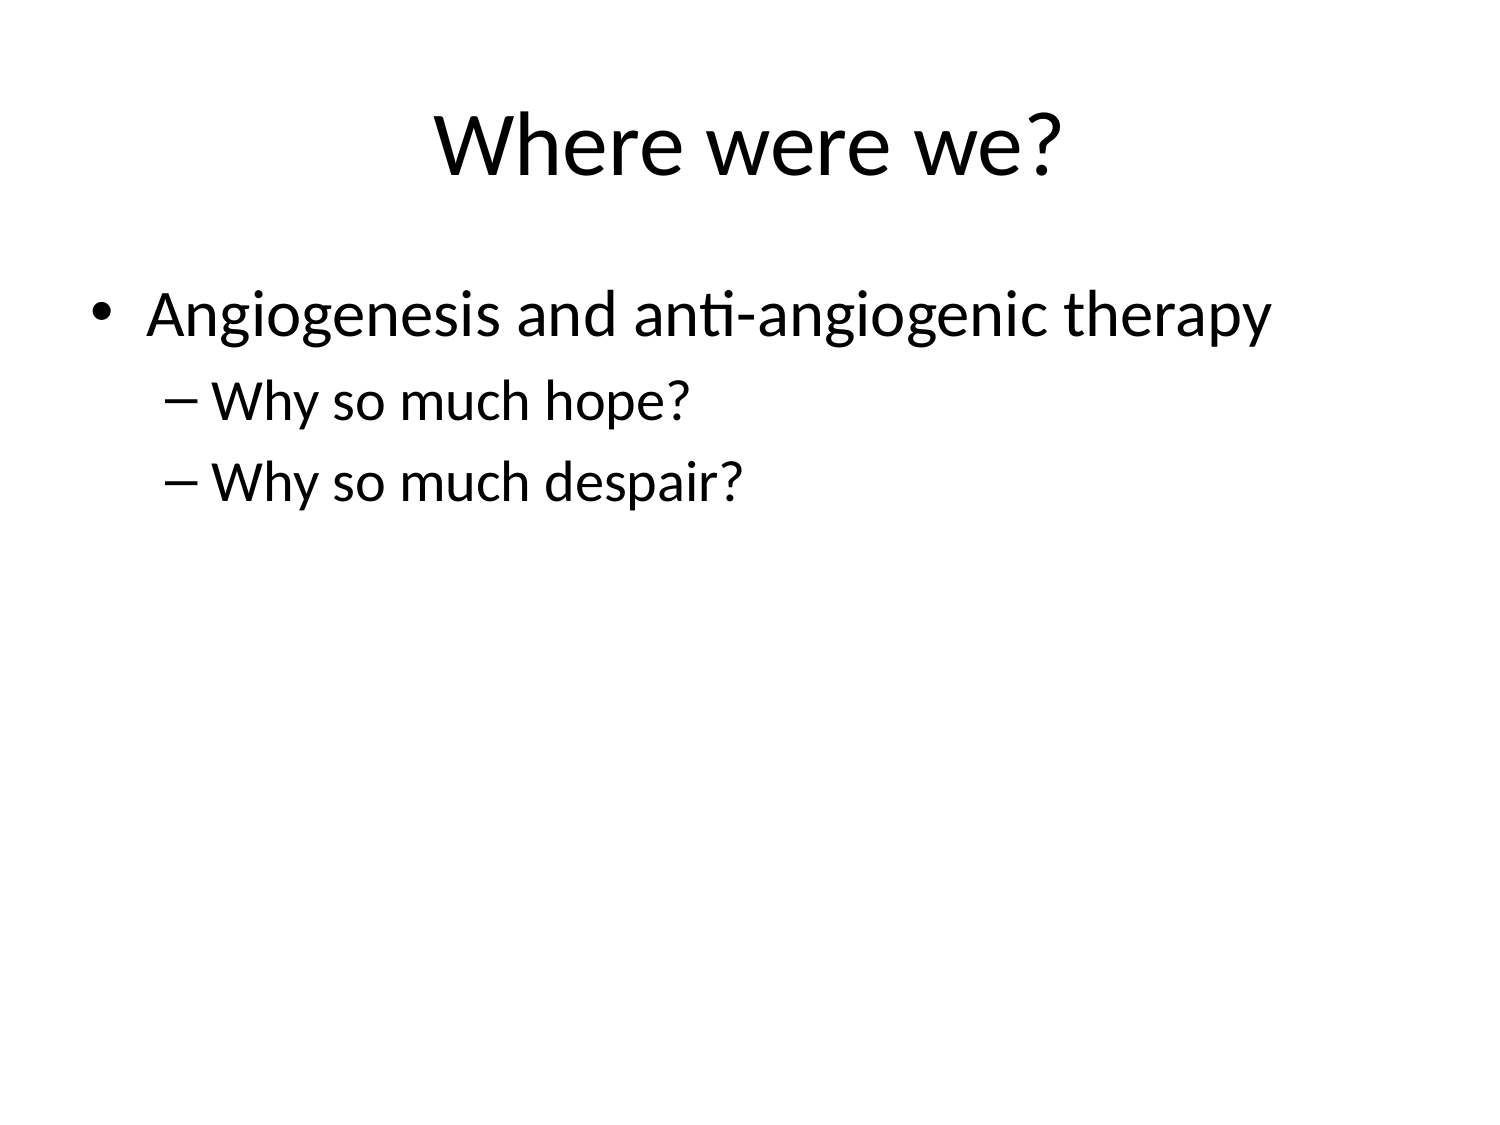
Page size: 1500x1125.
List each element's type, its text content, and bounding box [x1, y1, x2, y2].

title Where were we? [75, 45, 1425, 233]
list Angiogenesis and anti-angiogenic therapy Why so much hope? Why so much despair? [75, 262, 1425, 1005]
